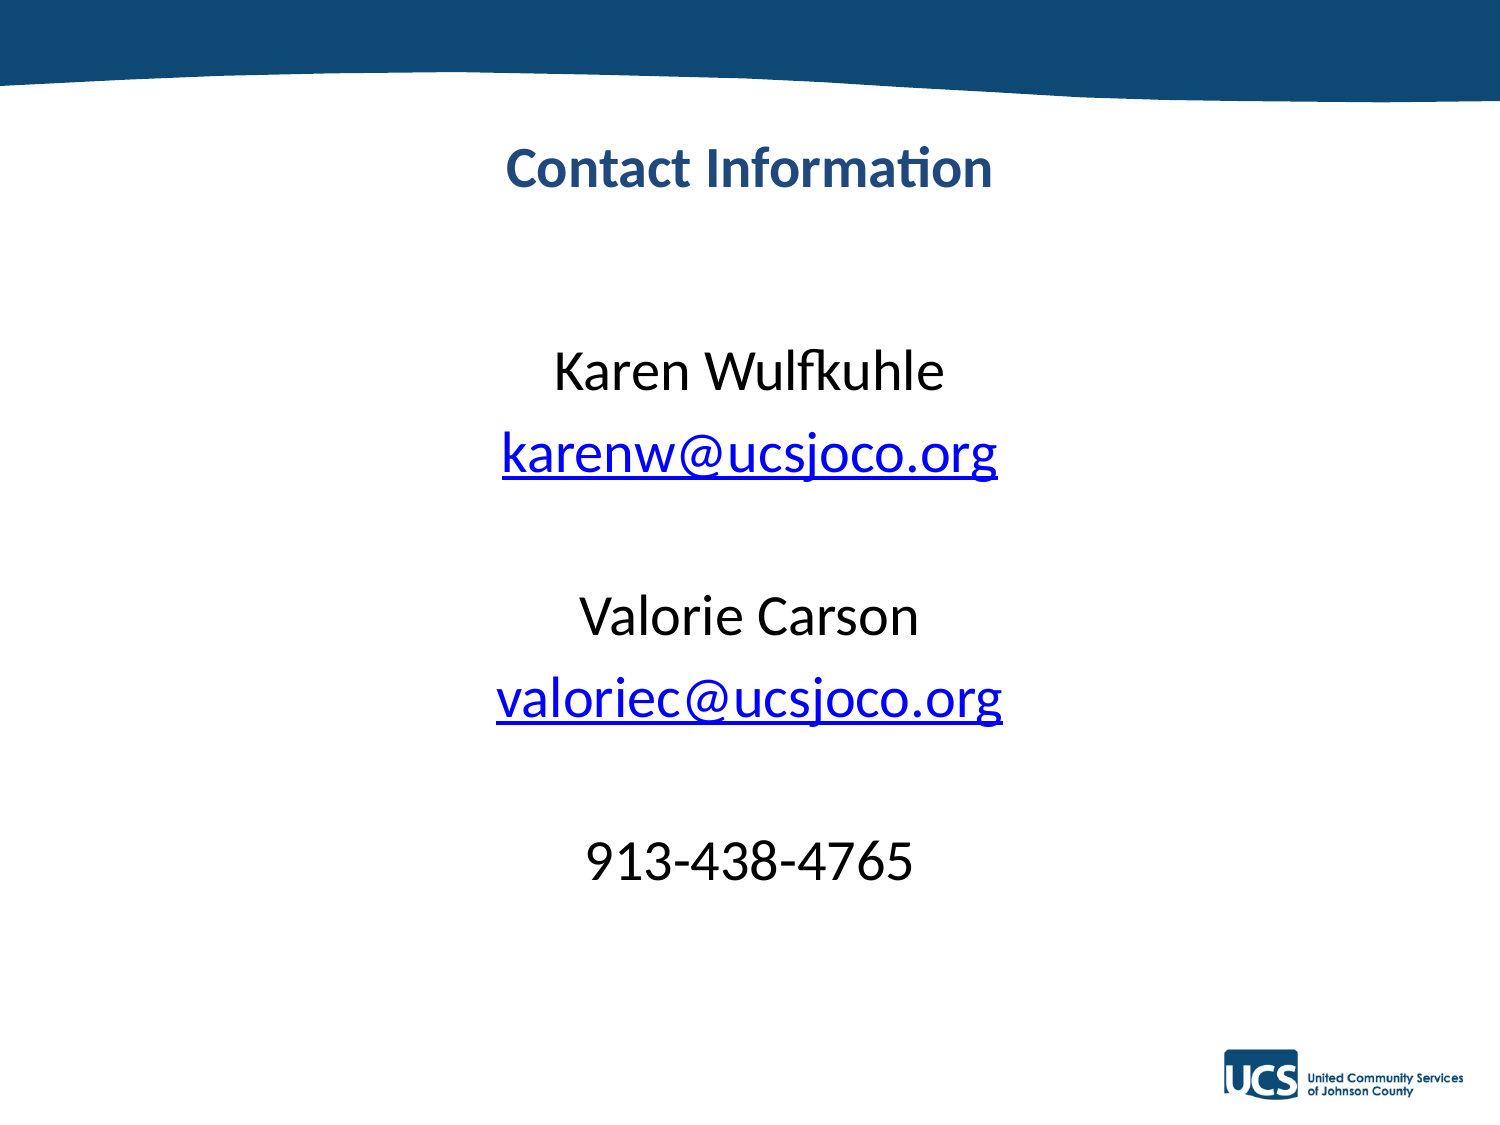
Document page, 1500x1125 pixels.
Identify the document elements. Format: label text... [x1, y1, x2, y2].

picture [1224, 1049, 1463, 1100]
list Karen Wulfkuhle karenw@ucsjoco.org Valorie Carson valoriec@ucsjoco.org 913-438-4765 [112, 324, 1388, 1000]
title Contact Information [112, 149, 1388, 288]
